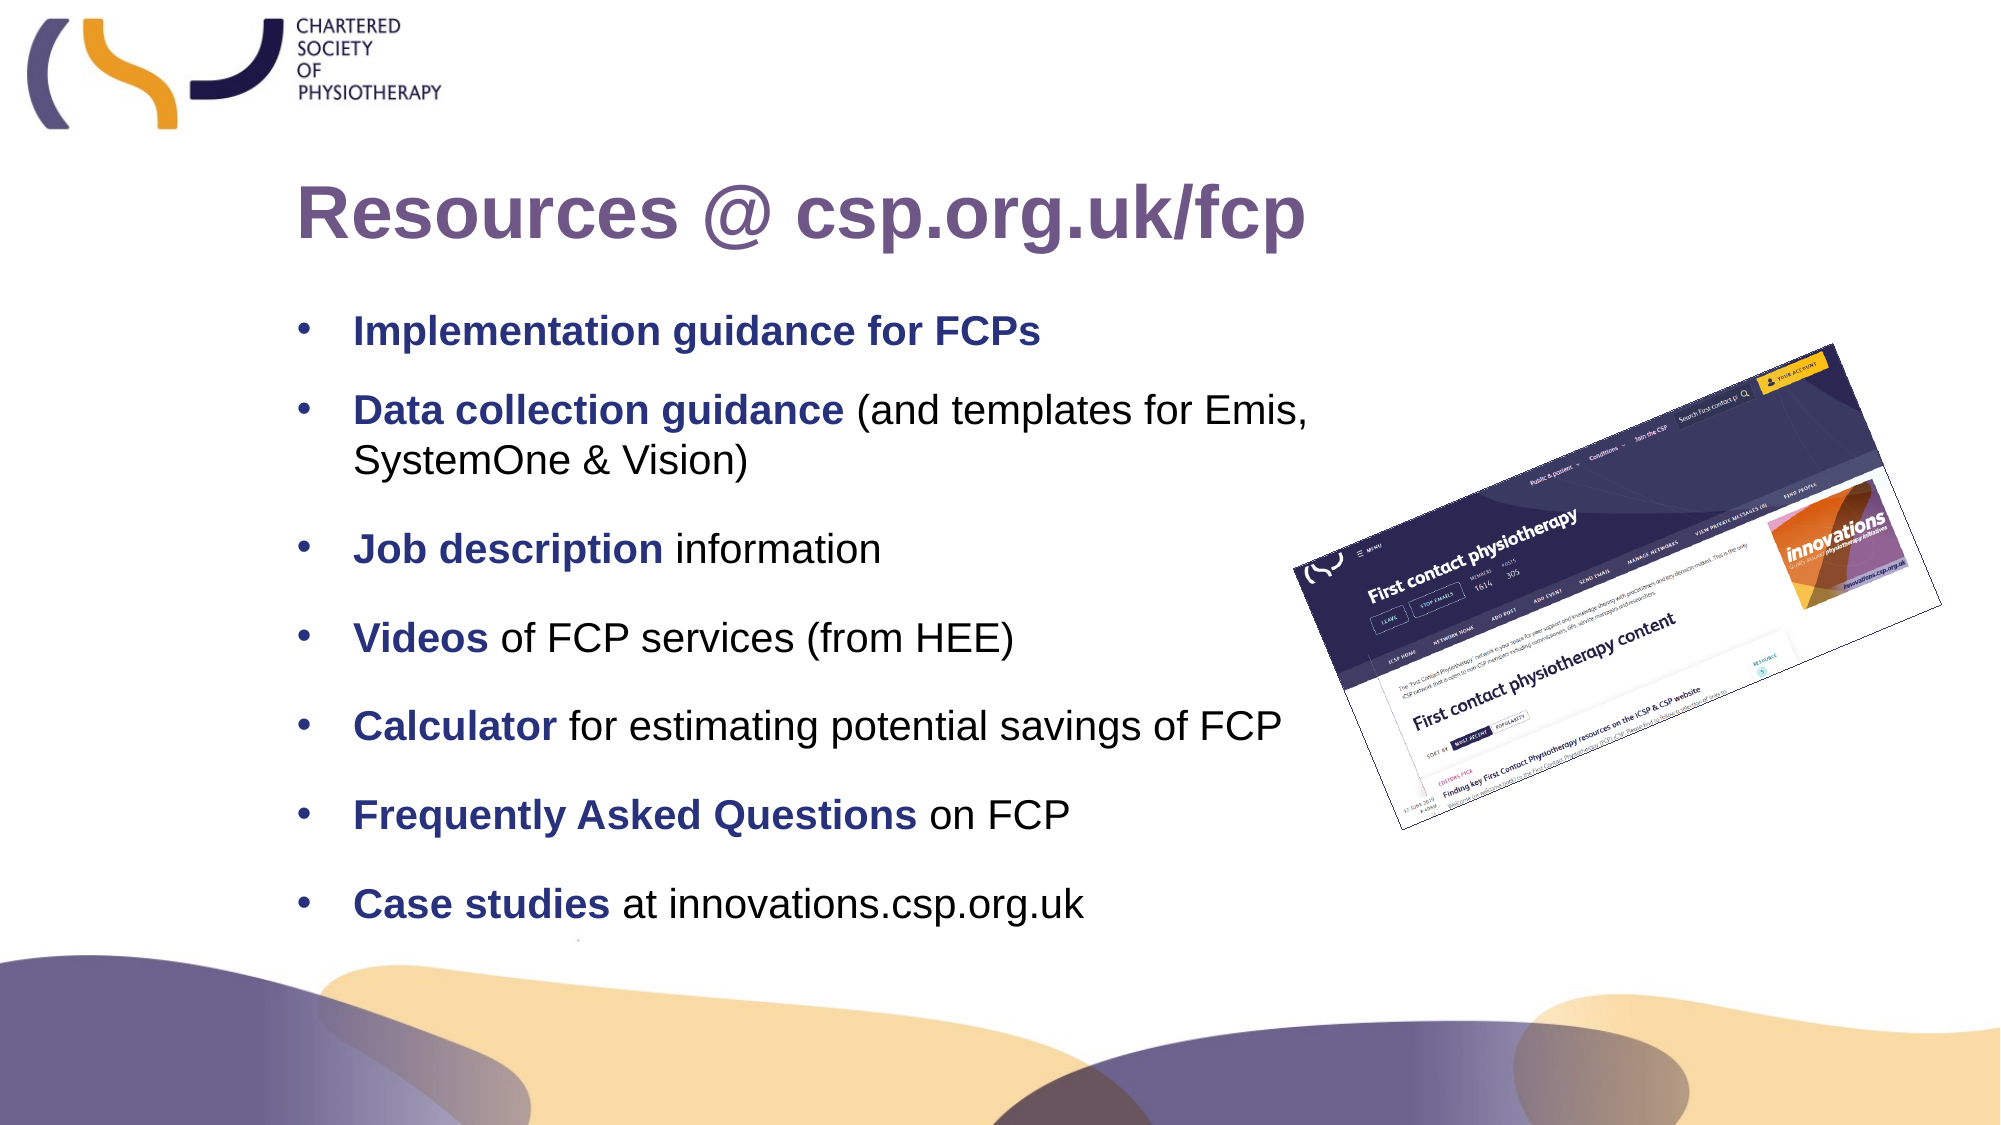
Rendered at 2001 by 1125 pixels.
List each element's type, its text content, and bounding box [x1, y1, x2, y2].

picture [1295, 345, 1941, 829]
text_box Resources @ csp.org.uk/fcp Implementation guidance for FCPs Data collection guidance (and templates for Emis, SystemOne & Vision) Job description information Videos of FCP services (from HEE) Calculator for estimating potential savings of FCP Frequently Asked Questions on FCP Case studies at innovations.csp.org.uk [282, 156, 1942, 1125]
